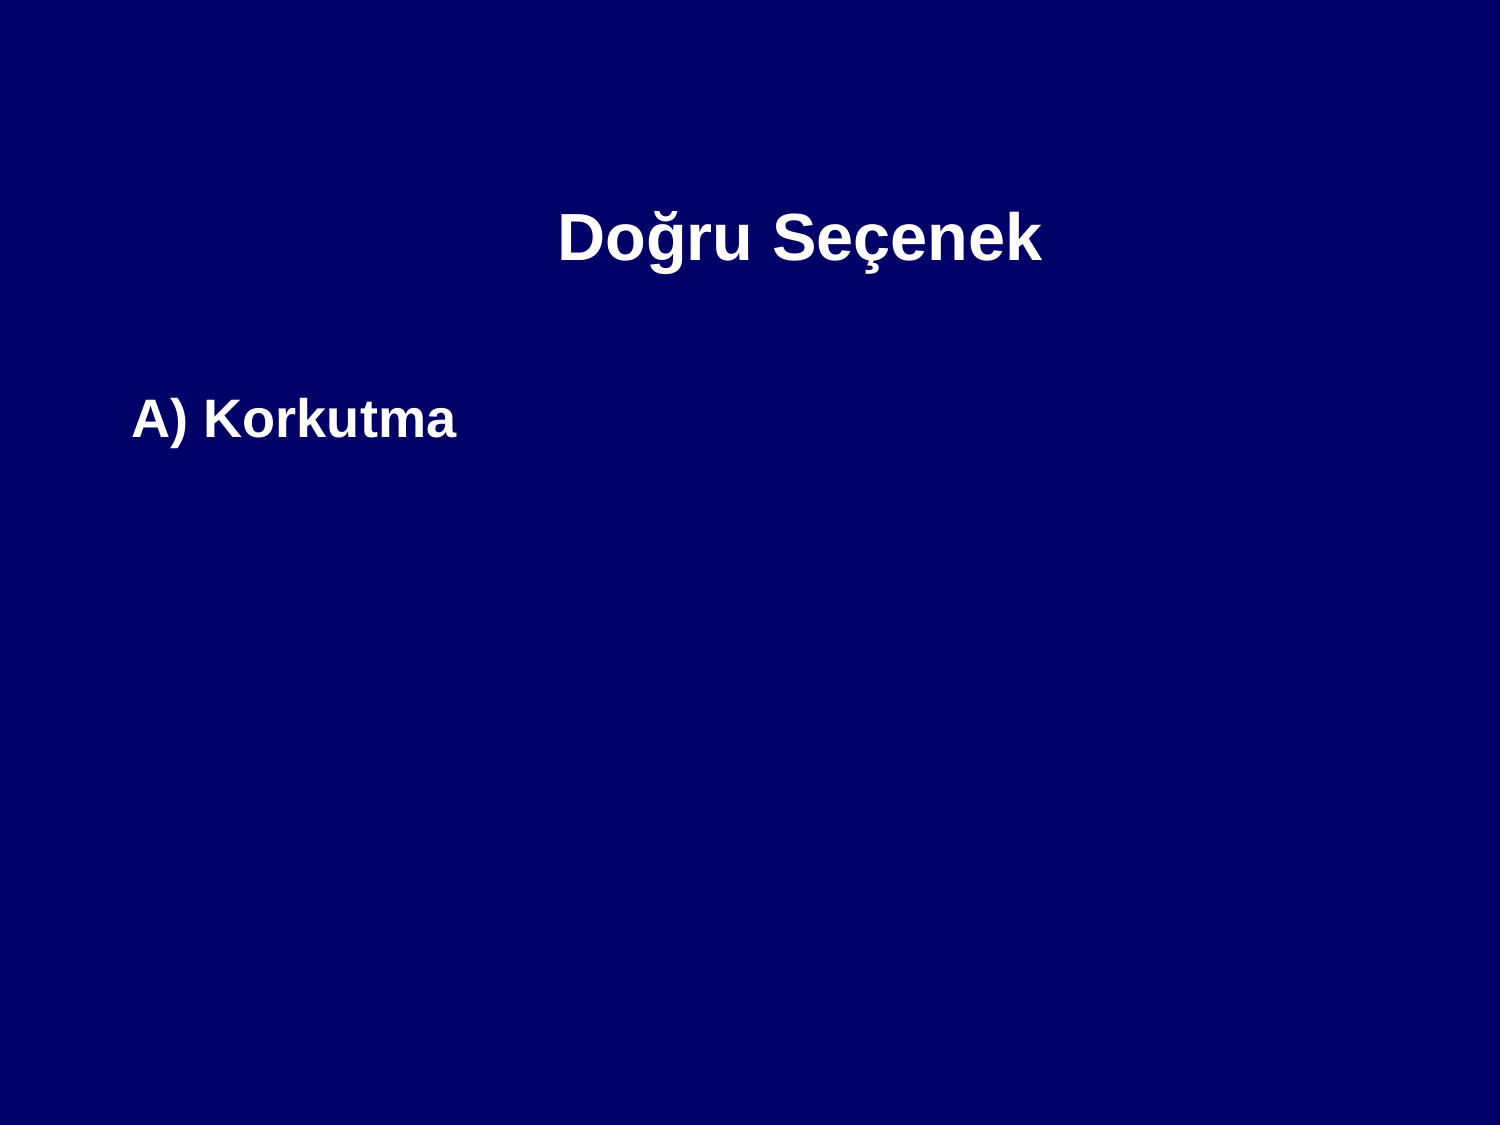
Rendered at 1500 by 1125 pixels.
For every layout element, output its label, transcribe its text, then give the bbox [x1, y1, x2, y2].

subtitle Doğru Seçenek A) Korkutma [0, 0, 1500, 1125]
